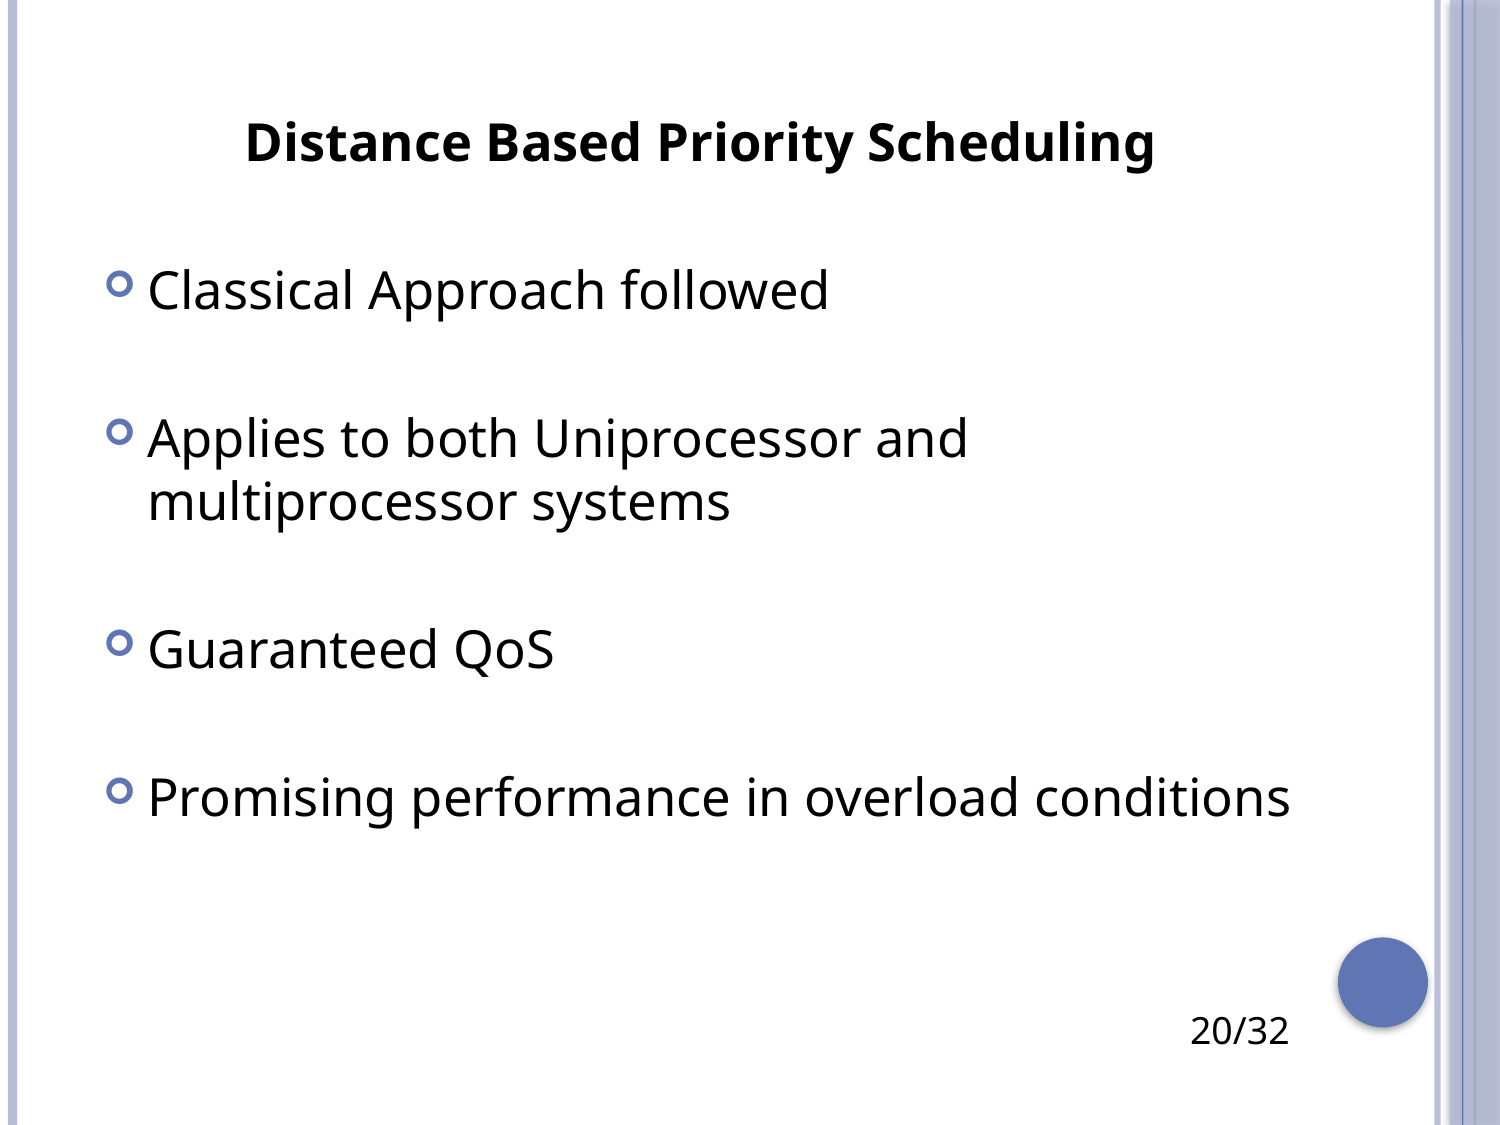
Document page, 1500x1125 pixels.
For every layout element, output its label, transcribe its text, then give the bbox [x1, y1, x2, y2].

text_box 20/32 [1175, 999, 1317, 1060]
list Distance Based Priority Scheduling Classical Approach followed Applies to both Uniprocessor and multiprocessor systems Guaranteed QoS Promising performance in overload conditions [88, 101, 1314, 902]
